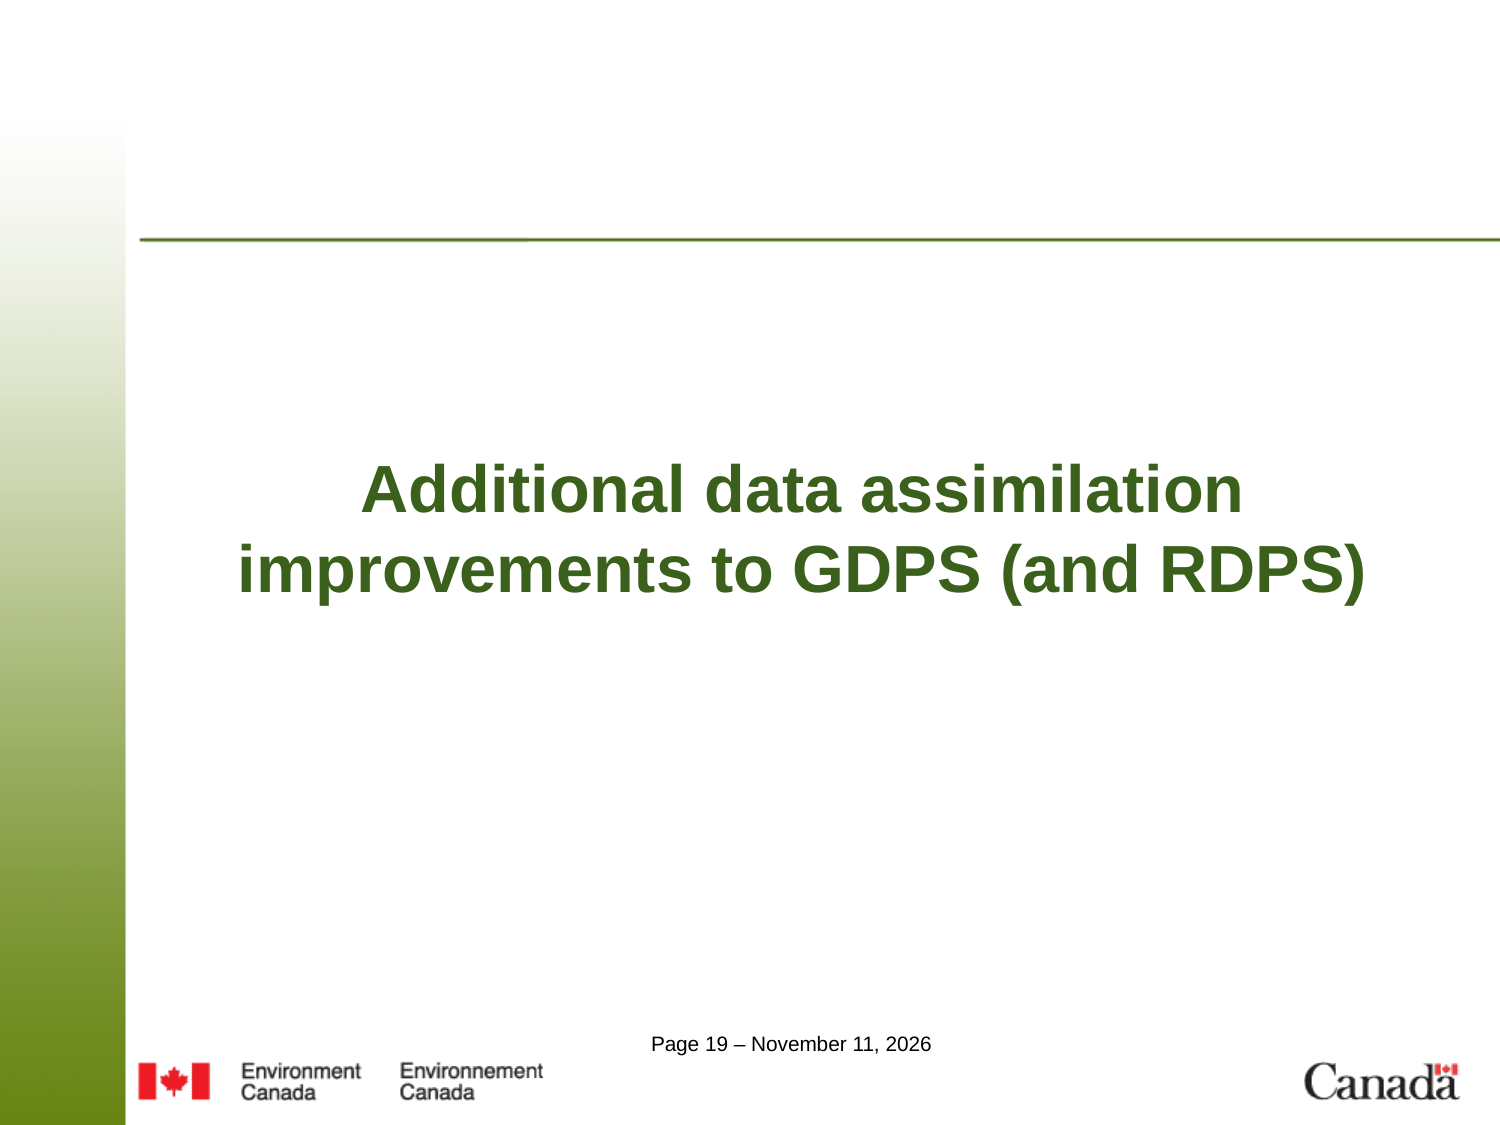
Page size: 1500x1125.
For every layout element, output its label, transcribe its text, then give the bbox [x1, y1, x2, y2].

picture [0, 0, 1500, 1125]
title Additional data assimilation improvements to GDPS (and RDPS) [123, 382, 1483, 669]
